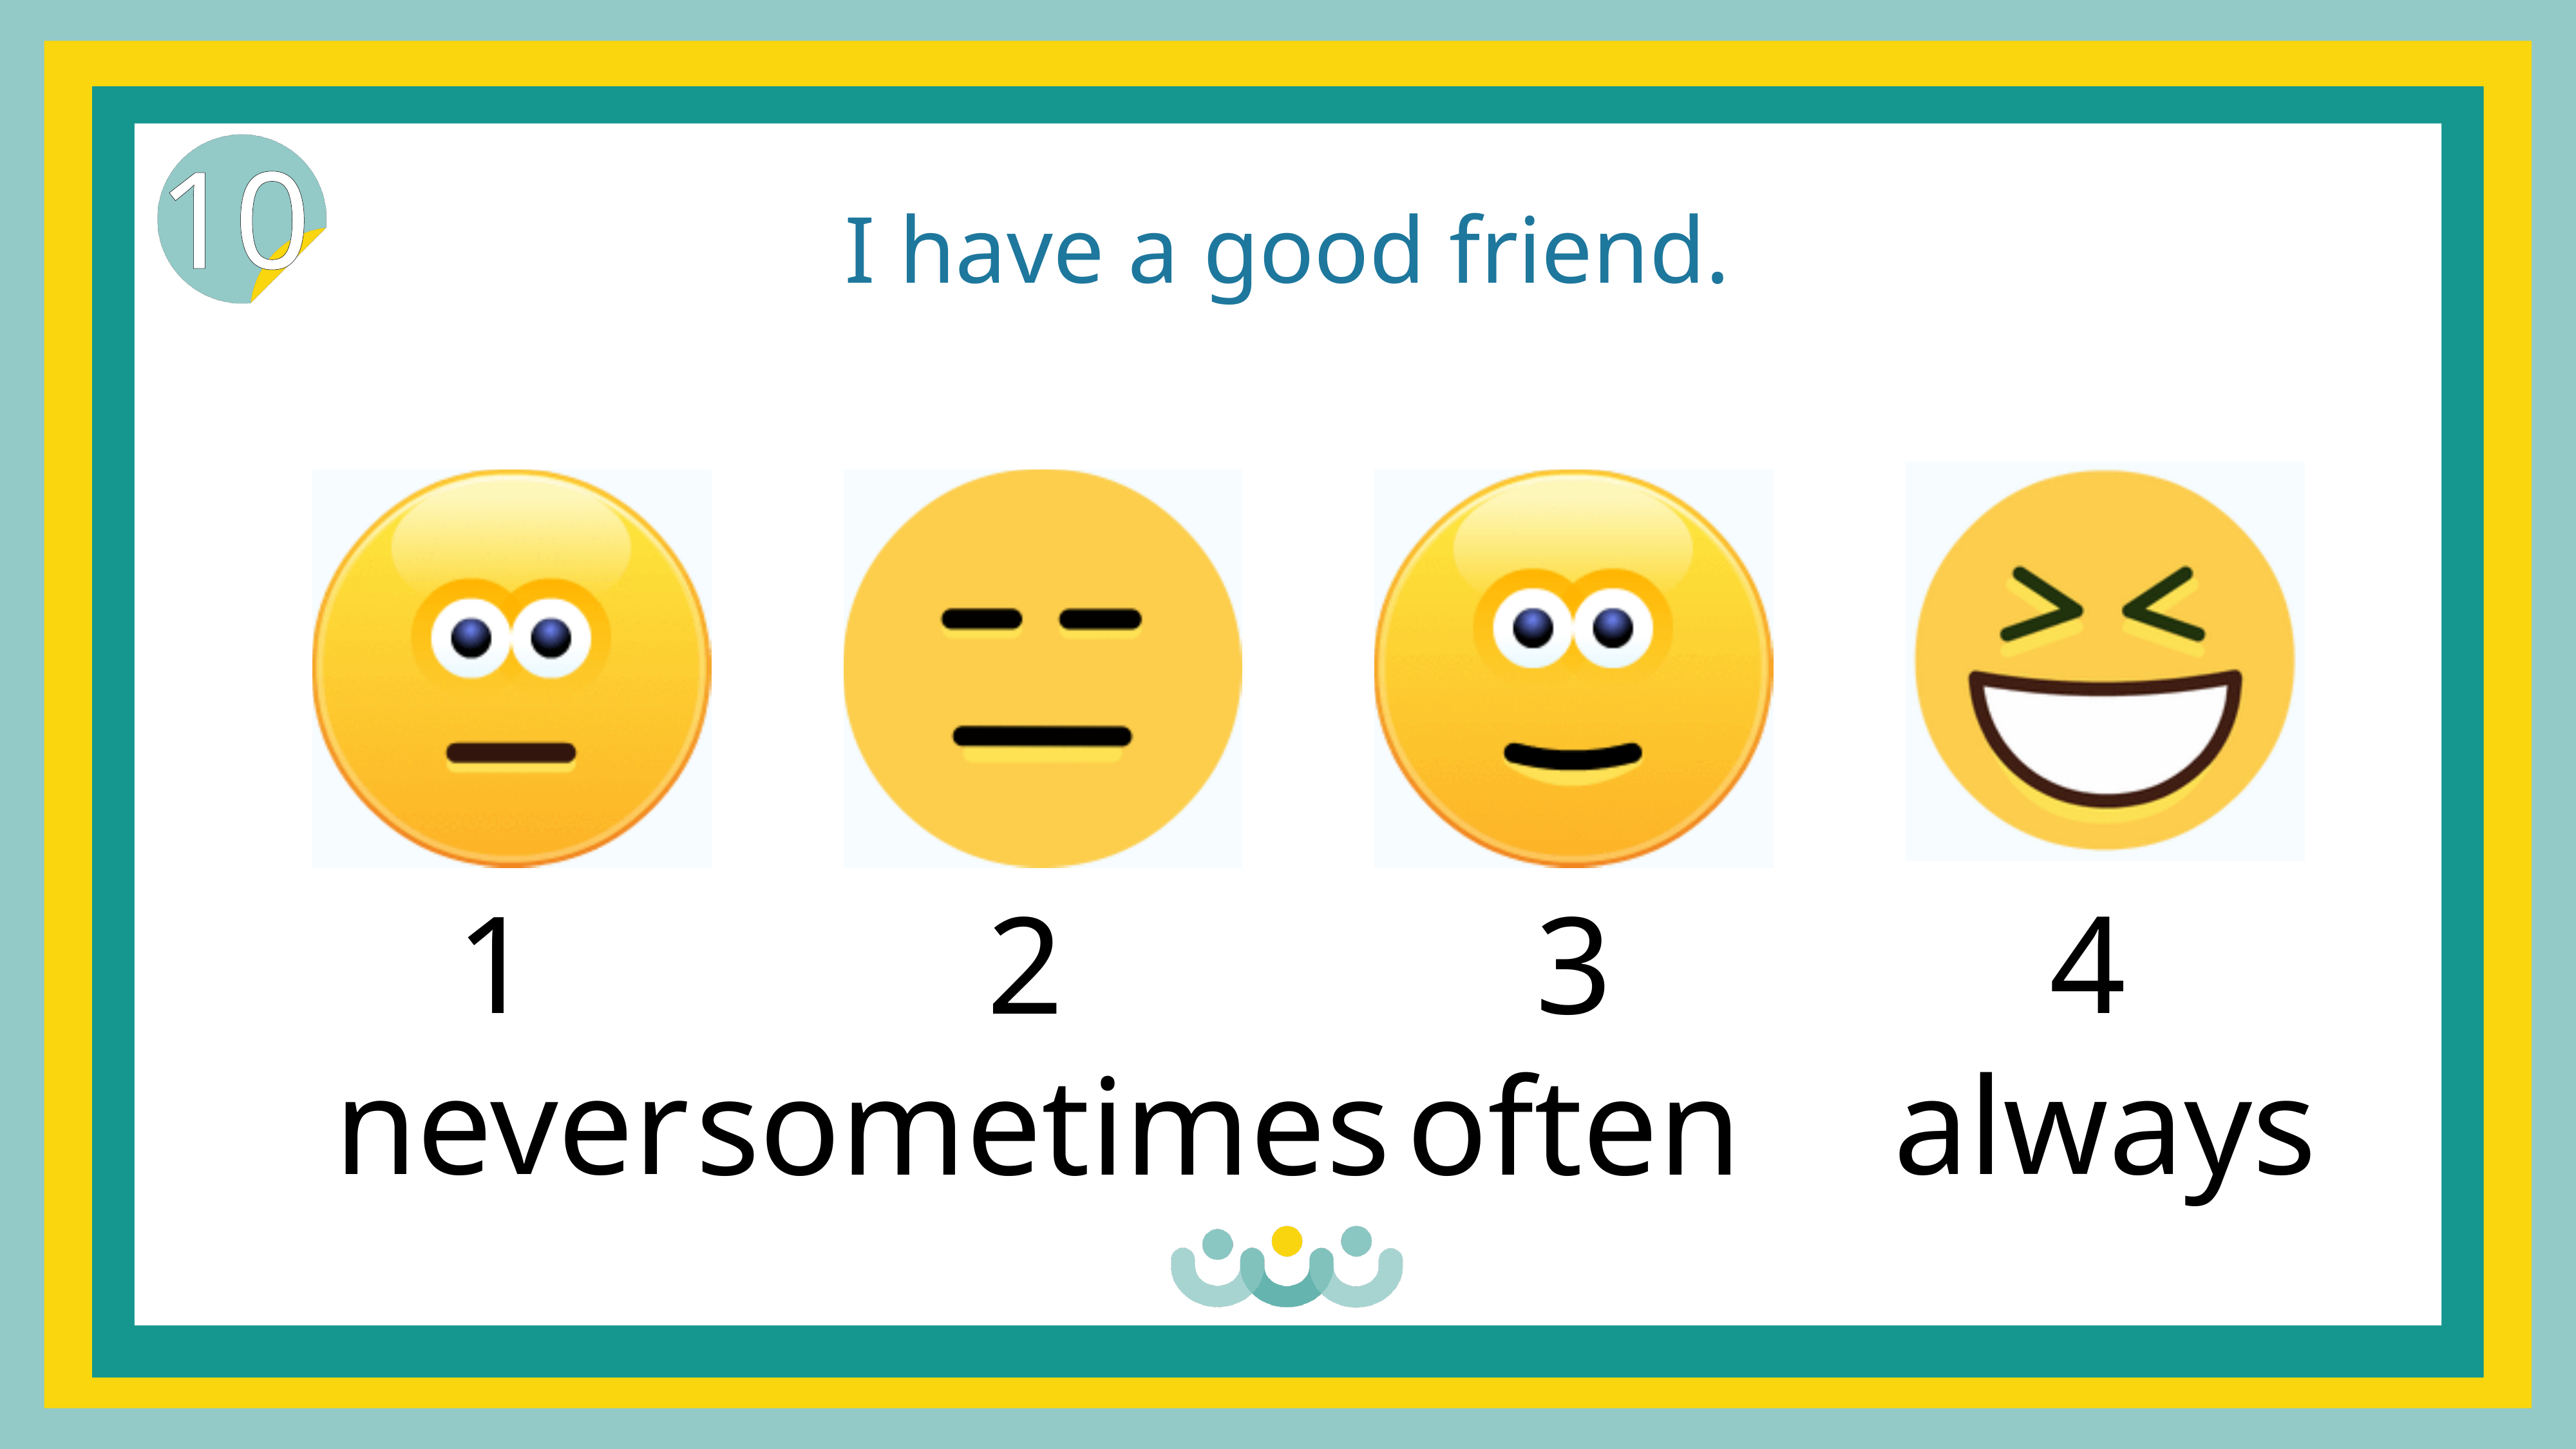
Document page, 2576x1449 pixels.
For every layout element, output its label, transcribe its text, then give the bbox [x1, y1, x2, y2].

picture [312, 469, 712, 869]
text_box I have a good friend. [839, 186, 1737, 307]
picture [1374, 469, 1774, 869]
picture [1164, 1213, 1412, 1329]
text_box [397, 872, 2268, 1209]
picture [843, 469, 1243, 869]
picture [1906, 462, 2305, 861]
picture [131, 109, 354, 321]
